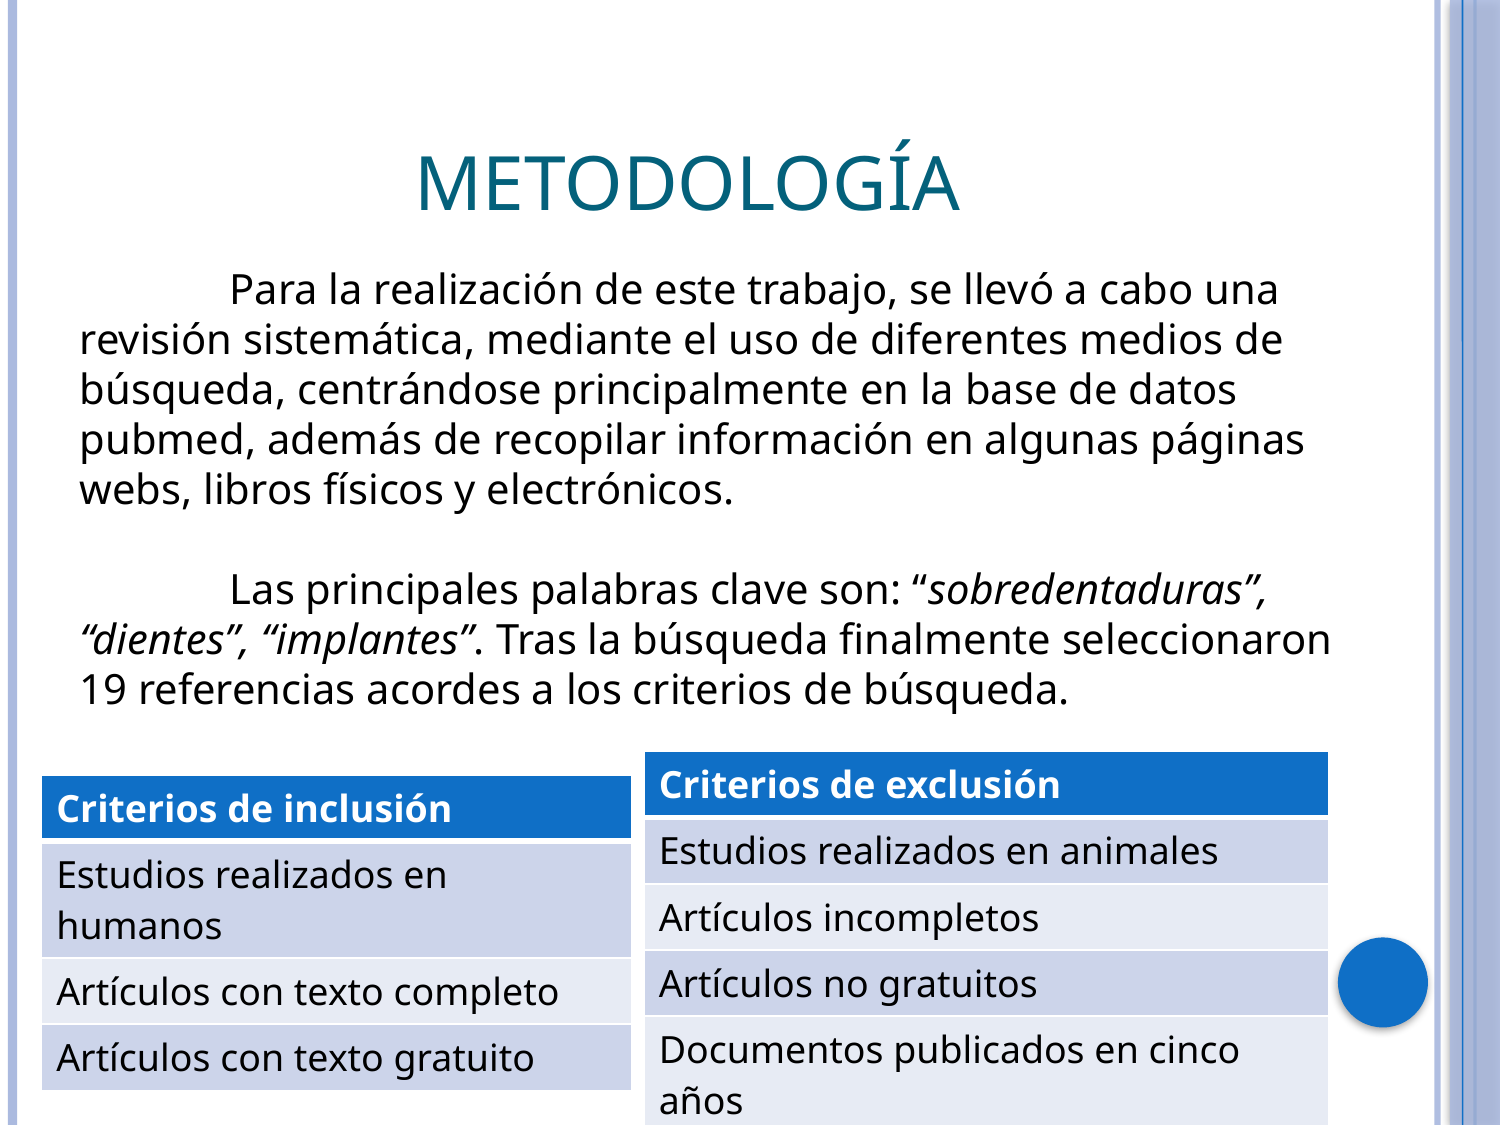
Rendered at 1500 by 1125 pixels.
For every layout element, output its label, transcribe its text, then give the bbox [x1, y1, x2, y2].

table_header Criterios de inclusión [42, 776, 631, 838]
title Metodología [75, 45, 1300, 233]
table_cell Artículos con texto completo [42, 959, 631, 1023]
table_cell Artículos con texto gratuito [42, 1025, 631, 1090]
table_cell Artículos incompletos [645, 885, 1328, 949]
table_cell Artículos no gratuitos [645, 951, 1328, 1015]
table_cell Documentos publicados en cinco años [645, 1017, 1328, 1125]
text_box Para la realización de este trabajo, se llevó a cabo una revisión sistemática, mediante el uso de diferentes medios de búsqueda, centrándose principalmente en la base de datos pubmed, además de recopilar información en algunas páginas webs, libros físicos y electrónicos. Las principales palabras clave son: “sobredentaduras”, “dientes”, “implantes”. Tras la búsqueda finalmente seleccionaron 19 referencias acordes a los criterios de búsqueda. [64, 255, 1388, 721]
table_cell Estudios realizados en animales [645, 820, 1328, 883]
table_cell Estudios realizados en humanos [42, 844, 631, 957]
table_header Criterios de exclusión [645, 752, 1328, 815]
